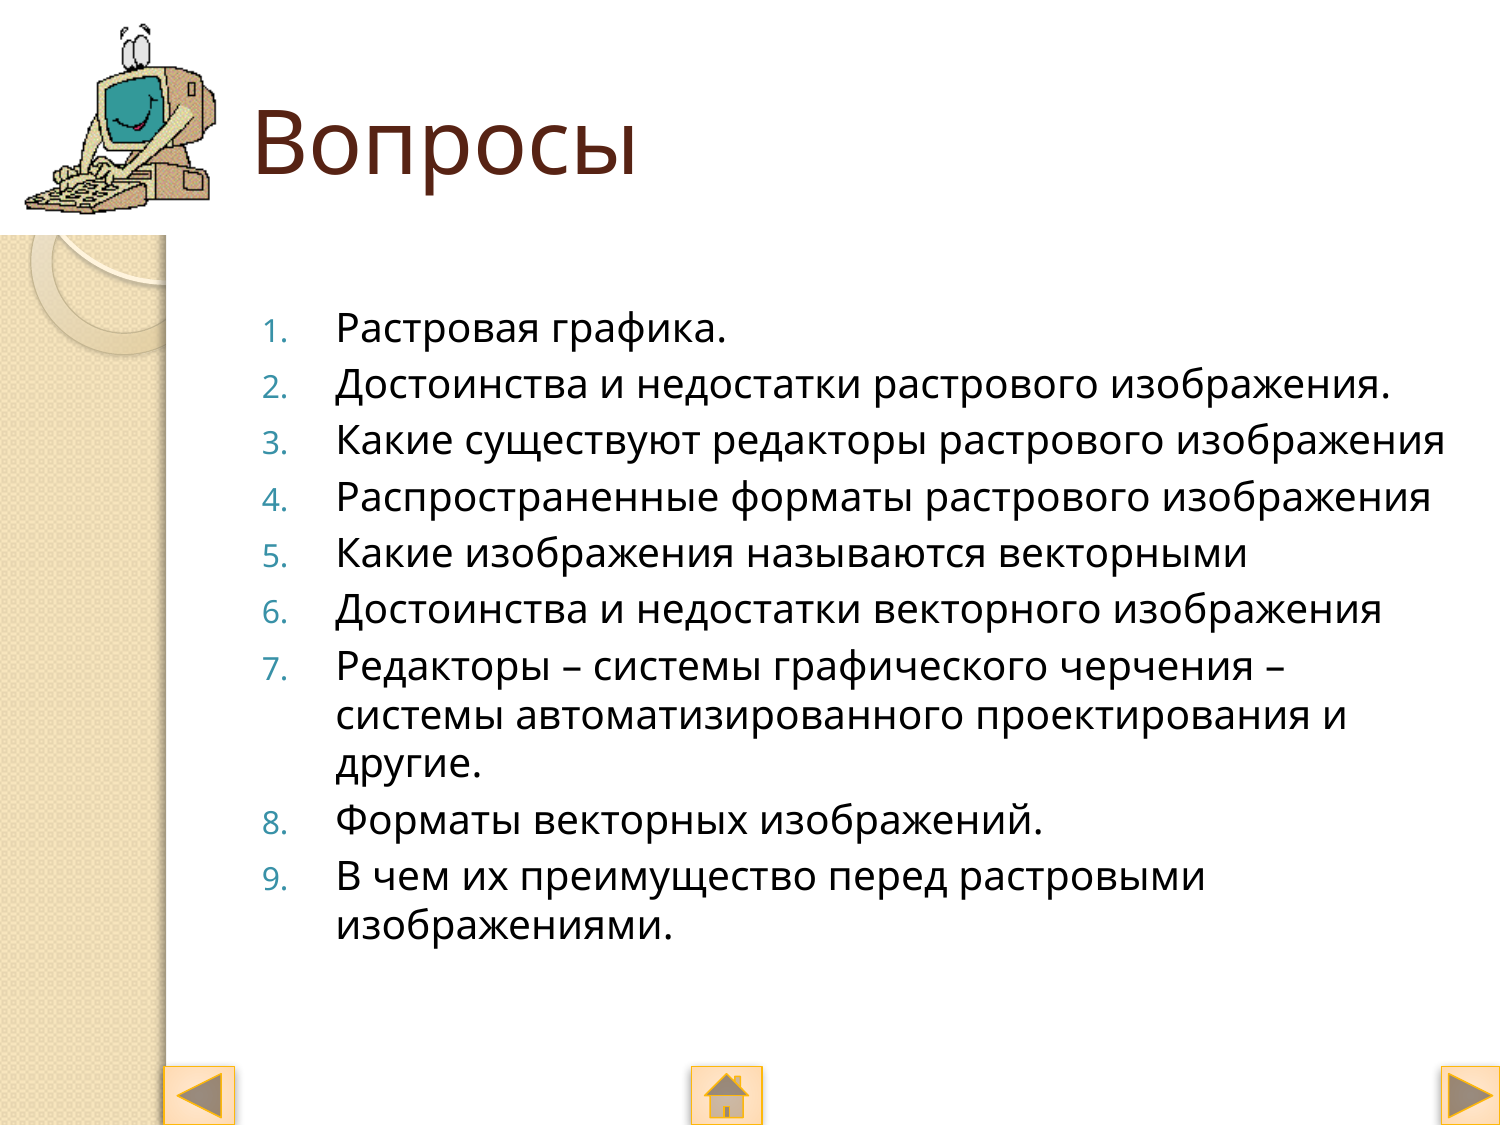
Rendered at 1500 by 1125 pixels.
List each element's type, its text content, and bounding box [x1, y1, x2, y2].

text_box [163, 1066, 235, 1125]
text_box [1441, 1066, 1500, 1125]
title Вопросы [242, 45, 1466, 233]
text_box [691, 1066, 763, 1125]
list Растровая графика. Достоинства и недостатки растрового изображения. Какие существуют редакторы растрового изображения Распространенные форматы растрового изображения Какие изображения называются векторными Достоинства и недостатки векторного изображения Редакторы – системы графического черчения – системы автоматизированного проектирования и другие. Форматы векторных изображений. В чем их преимущество перед растровыми изображениями. [235, 237, 1466, 1025]
picture [0, 0, 235, 235]
